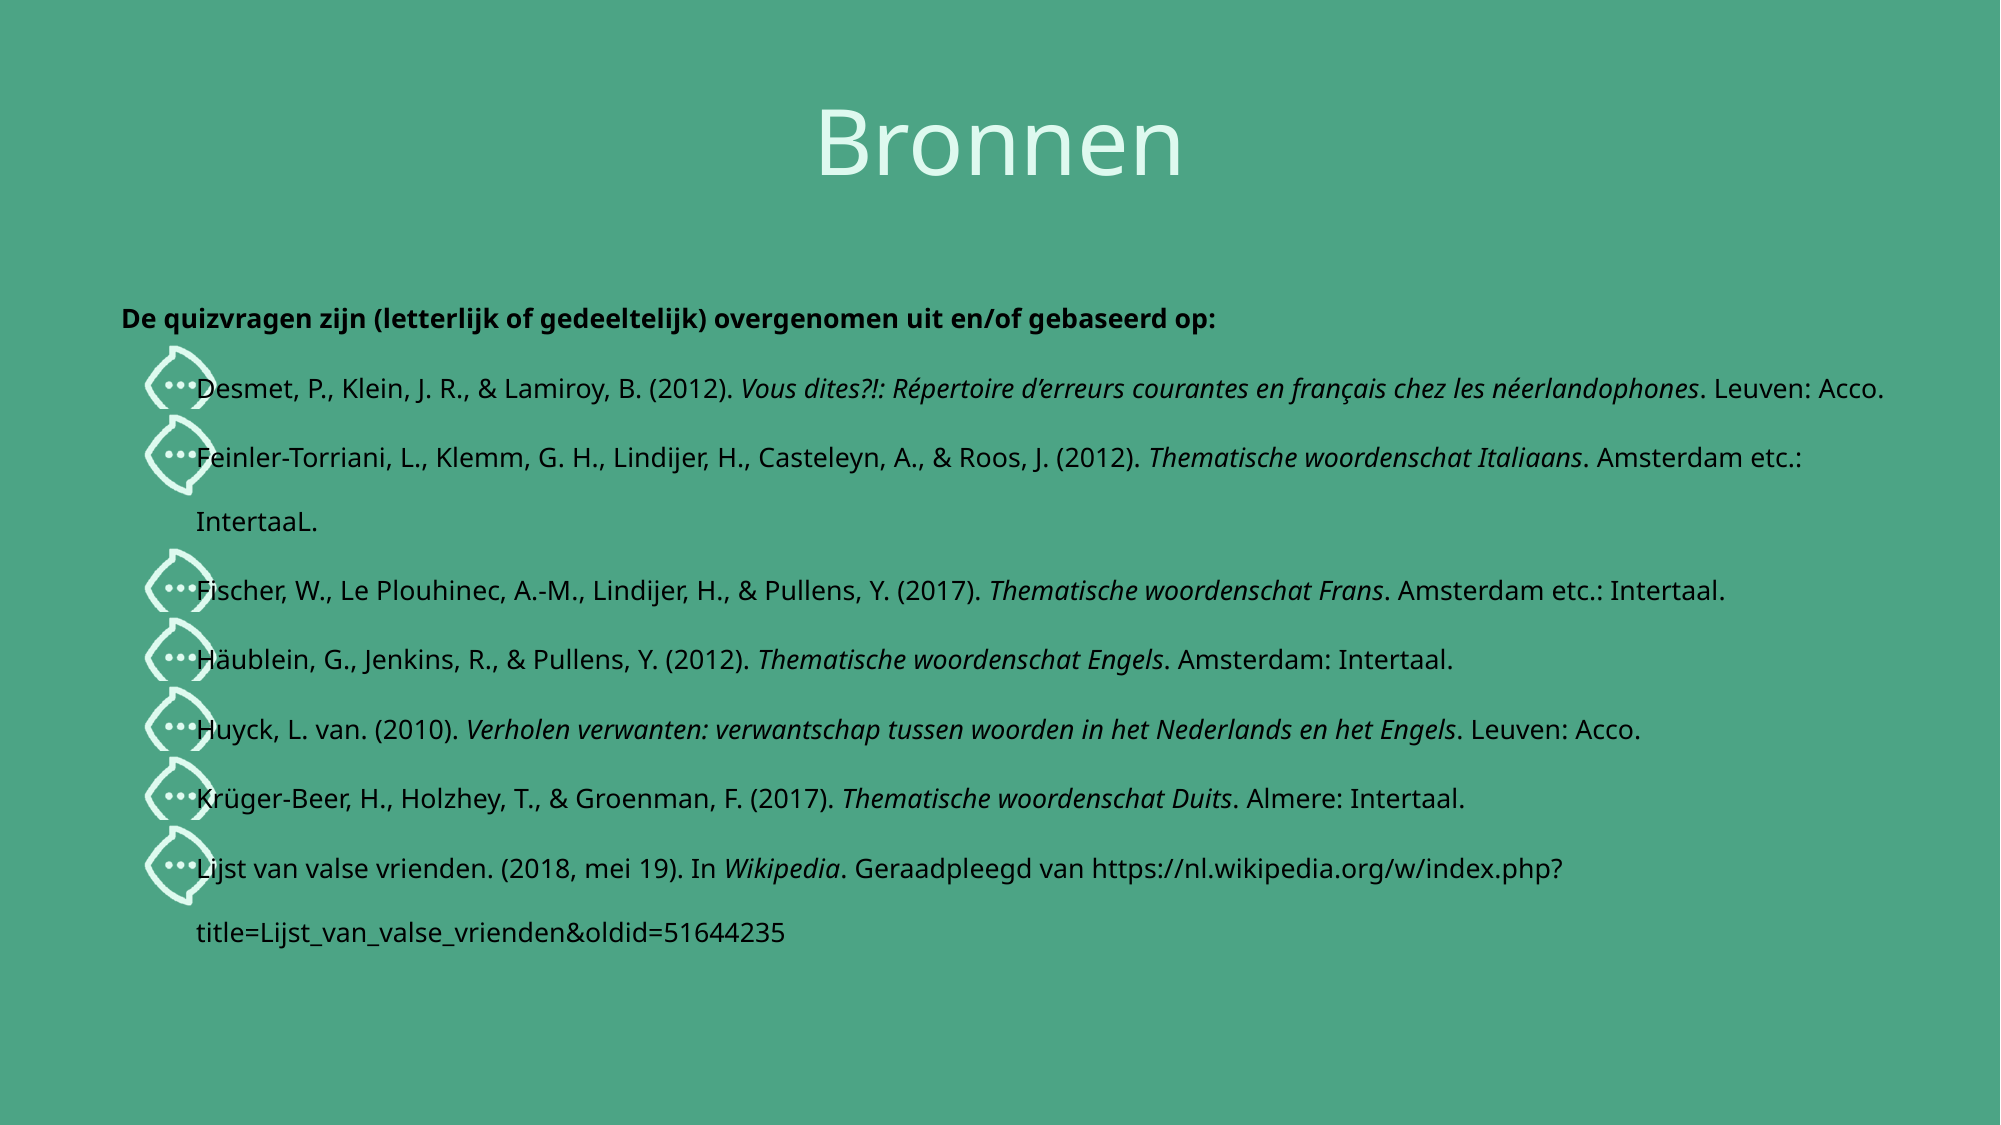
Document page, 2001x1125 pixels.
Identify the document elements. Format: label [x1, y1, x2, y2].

list [99, 262, 1900, 1005]
title [99, 45, 1900, 233]
picture [121, 543, 240, 914]
picture [121, 340, 240, 504]
